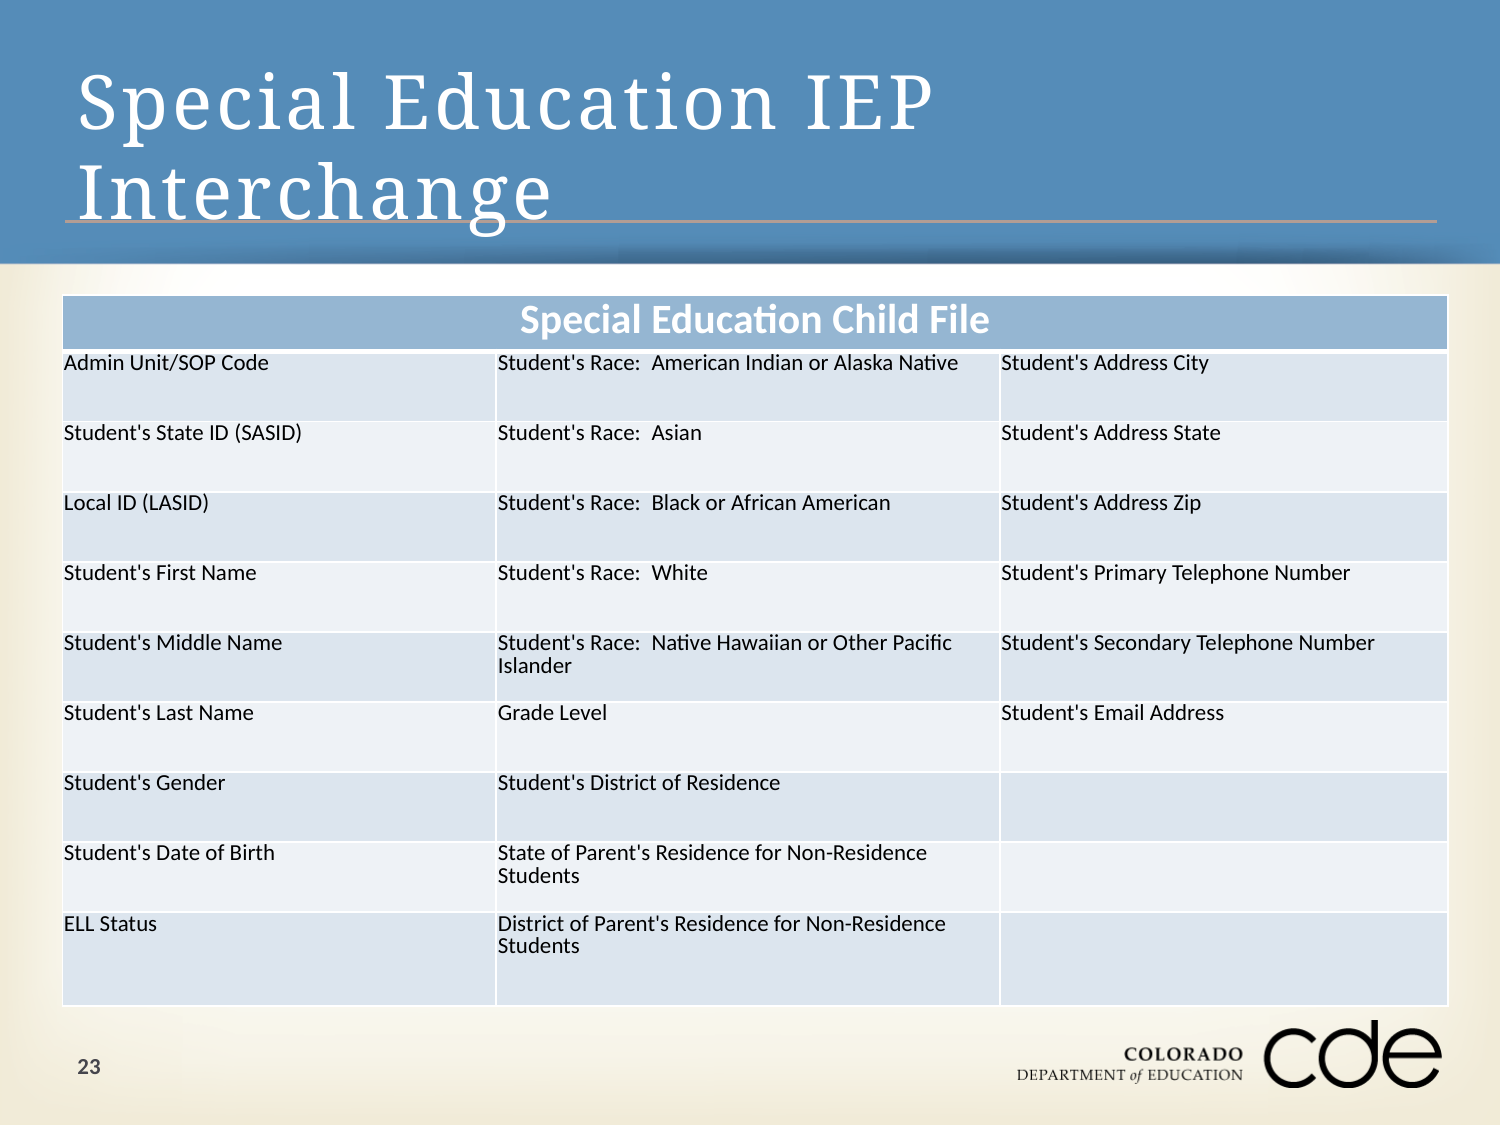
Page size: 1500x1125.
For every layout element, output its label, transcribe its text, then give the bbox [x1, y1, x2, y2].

table_cell State of Parent's Residence for Non-Residence Students [497, 843, 999, 911]
table_cell Student's Primary Telephone Number [1001, 563, 1447, 631]
table_cell Student's Secondary Telephone Number [1001, 633, 1447, 701]
table_cell Student's State ID (SASID) [63, 422, 495, 491]
text_box Special Education IEP Interchange [62, 58, 1438, 232]
table_cell Student's Gender [63, 773, 495, 841]
table_cell Student's Race: Black or African American [497, 493, 999, 561]
table_cell [1001, 913, 1447, 1005]
table_cell ELL Status [63, 913, 495, 1005]
table_cell Student's Email Address [1001, 703, 1447, 771]
table_cell Student's Race: American Indian or Alaska Native [497, 354, 999, 421]
table_cell Student's Race: White [497, 563, 999, 631]
table_cell Student's Middle Name [63, 633, 495, 701]
table_header Special Education Child File [63, 296, 1447, 349]
table_cell Admin Unit/SOP Code [63, 354, 495, 421]
table_cell [1001, 843, 1447, 911]
table_cell Student's Last Name [63, 703, 495, 771]
table_cell Student's Address City [1001, 354, 1447, 421]
table_cell Student's Address State [1001, 422, 1447, 491]
picture [0, 0, 1500, 1125]
table_cell Student's Race: Native Hawaiian or Other Pacific Islander [497, 633, 999, 701]
table_cell Student's Address Zip [1001, 493, 1447, 561]
table_cell Student's District of Residence [497, 773, 999, 841]
footer 23 [62, 1042, 613, 1088]
table_cell Grade Level [497, 703, 999, 771]
table_cell Student's Date of Birth [63, 843, 495, 911]
table_cell District of Parent's Residence for Non-Residence Students [497, 913, 999, 1005]
table_cell Student's First Name [63, 563, 495, 631]
table_cell Local ID (LASID) [63, 493, 495, 561]
table_cell [1001, 773, 1447, 841]
table_cell Student's Race: Asian [497, 422, 999, 491]
